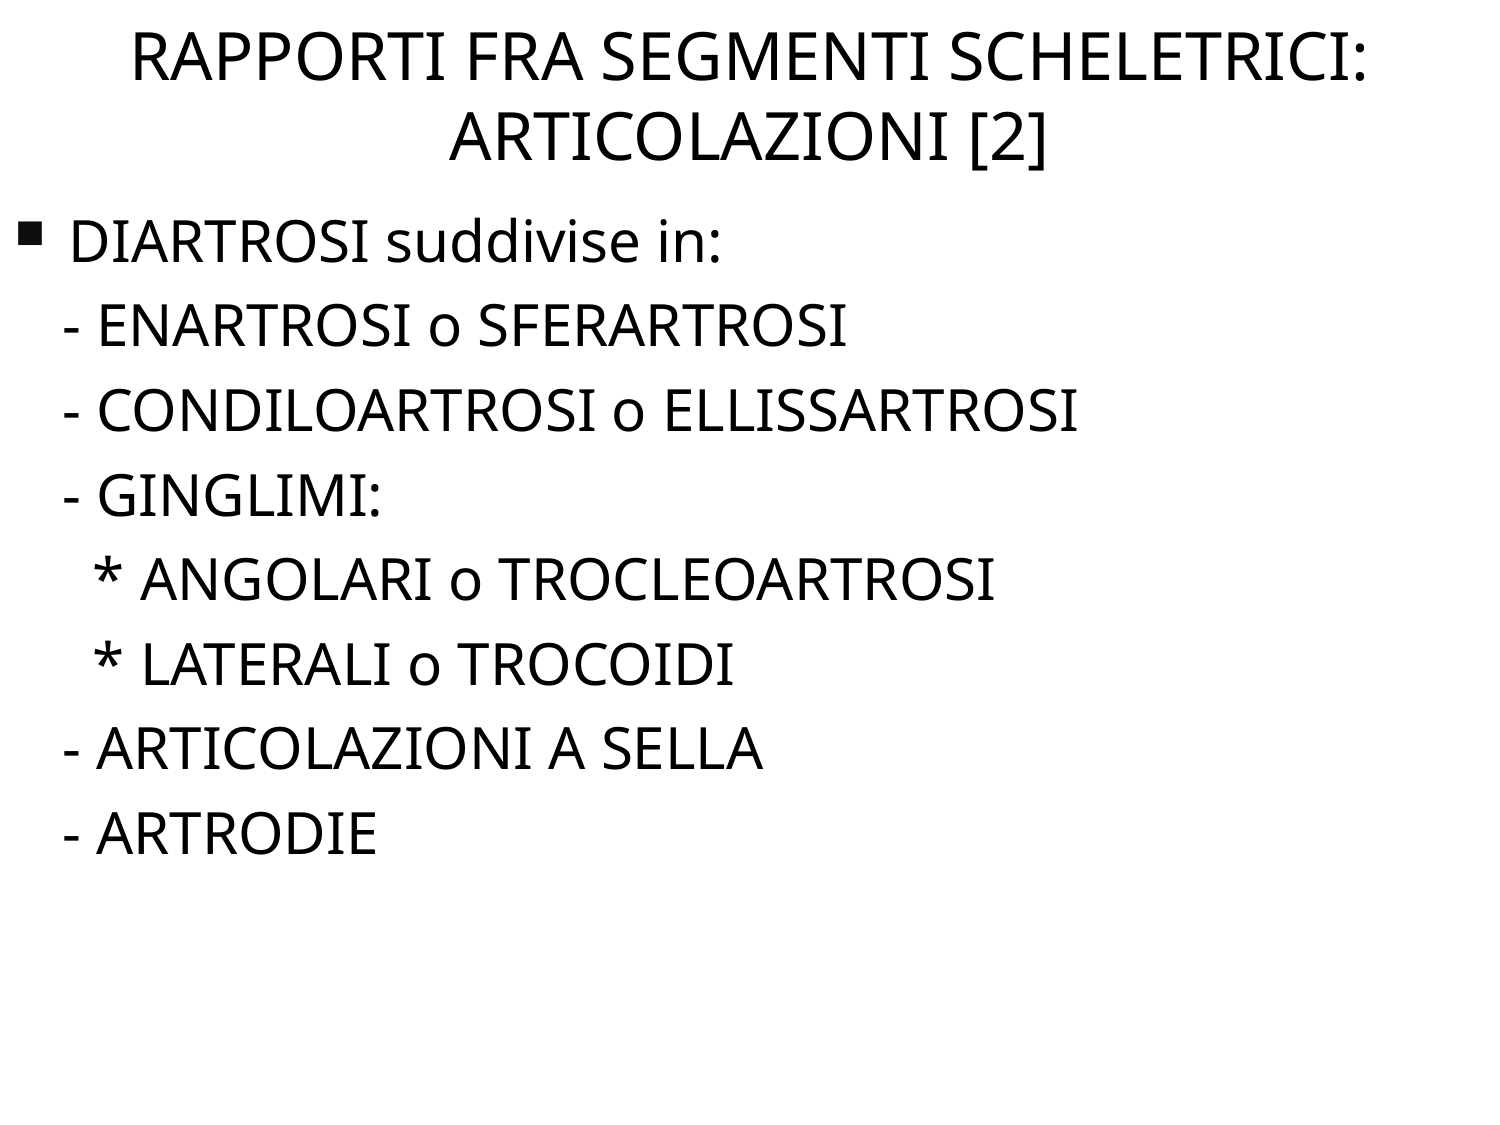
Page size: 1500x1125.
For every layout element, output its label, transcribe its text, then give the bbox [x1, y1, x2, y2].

title RAPPORTI FRA SEGMENTI SCHELETRICI: ARTICOLAZIONI [2] [0, 0, 1500, 188]
list DIARTROSI suddivise in: - ENARTROSI o SFERARTROSI - CONDILOARTROSI o ELLISSARTROSI - GINGLIMI: * ANGOLARI o TROCLEOARTROSI * LATERALI o TROCOIDI - ARTICOLAZIONI A SELLA - ARTRODIE [0, 196, 1500, 1125]
